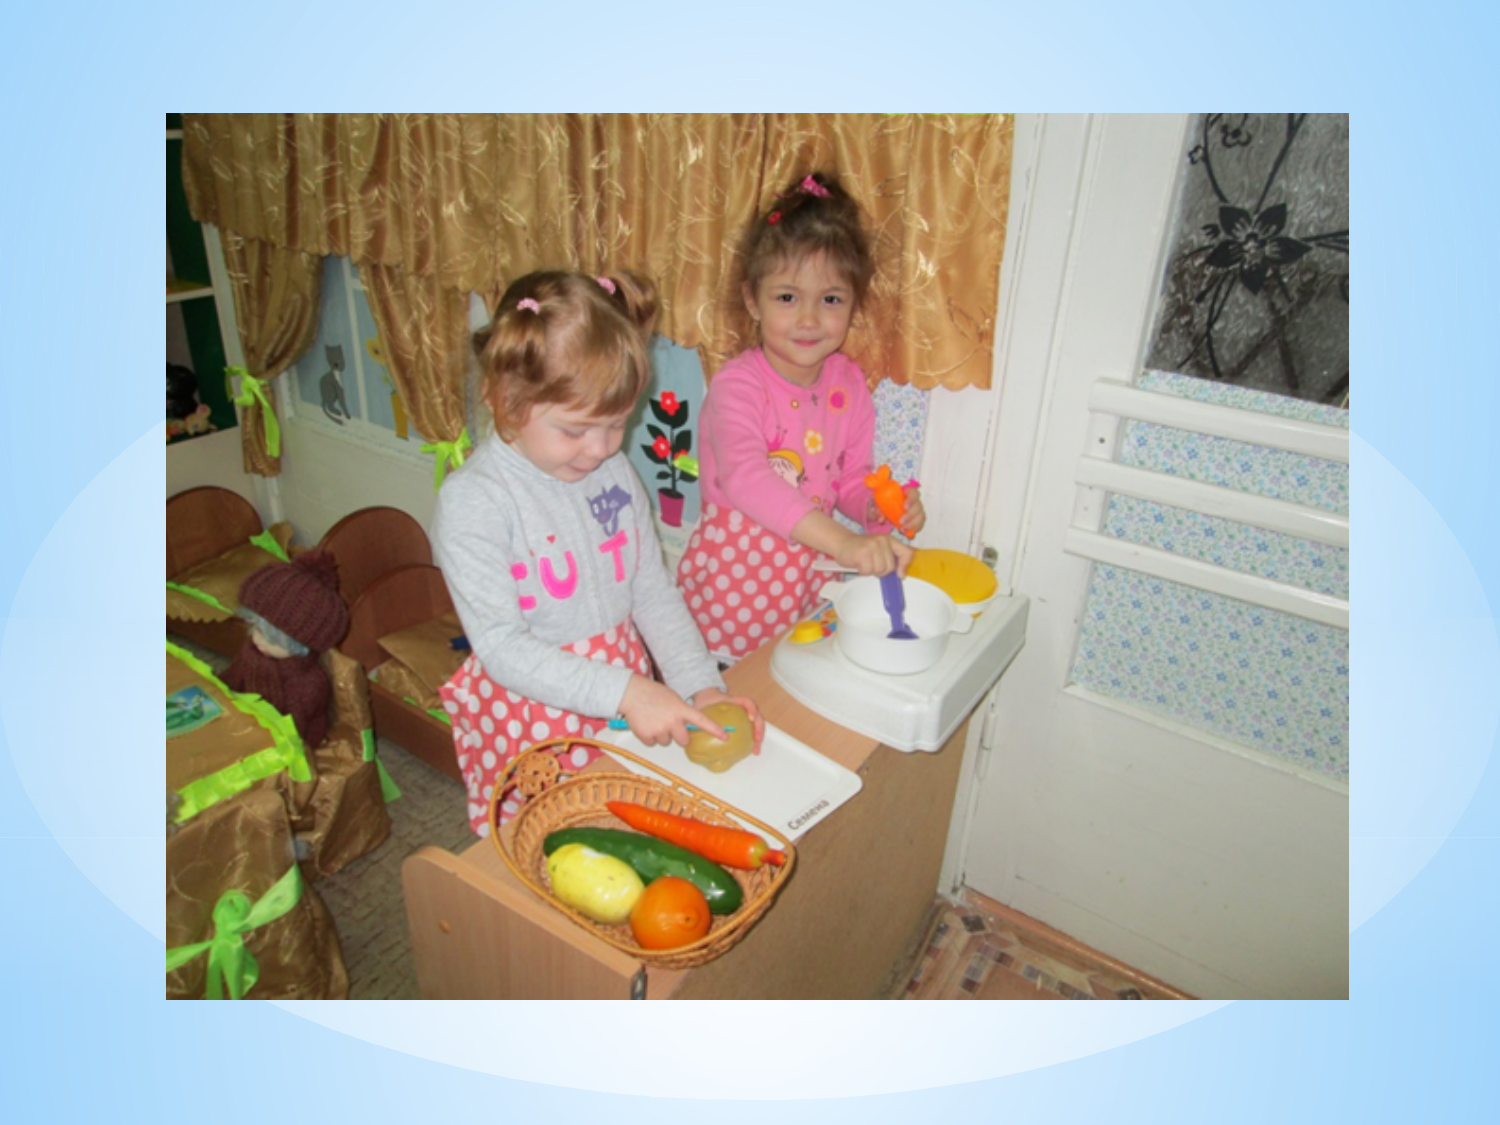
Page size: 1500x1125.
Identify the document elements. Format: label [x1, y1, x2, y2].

picture [166, 113, 1350, 1000]
